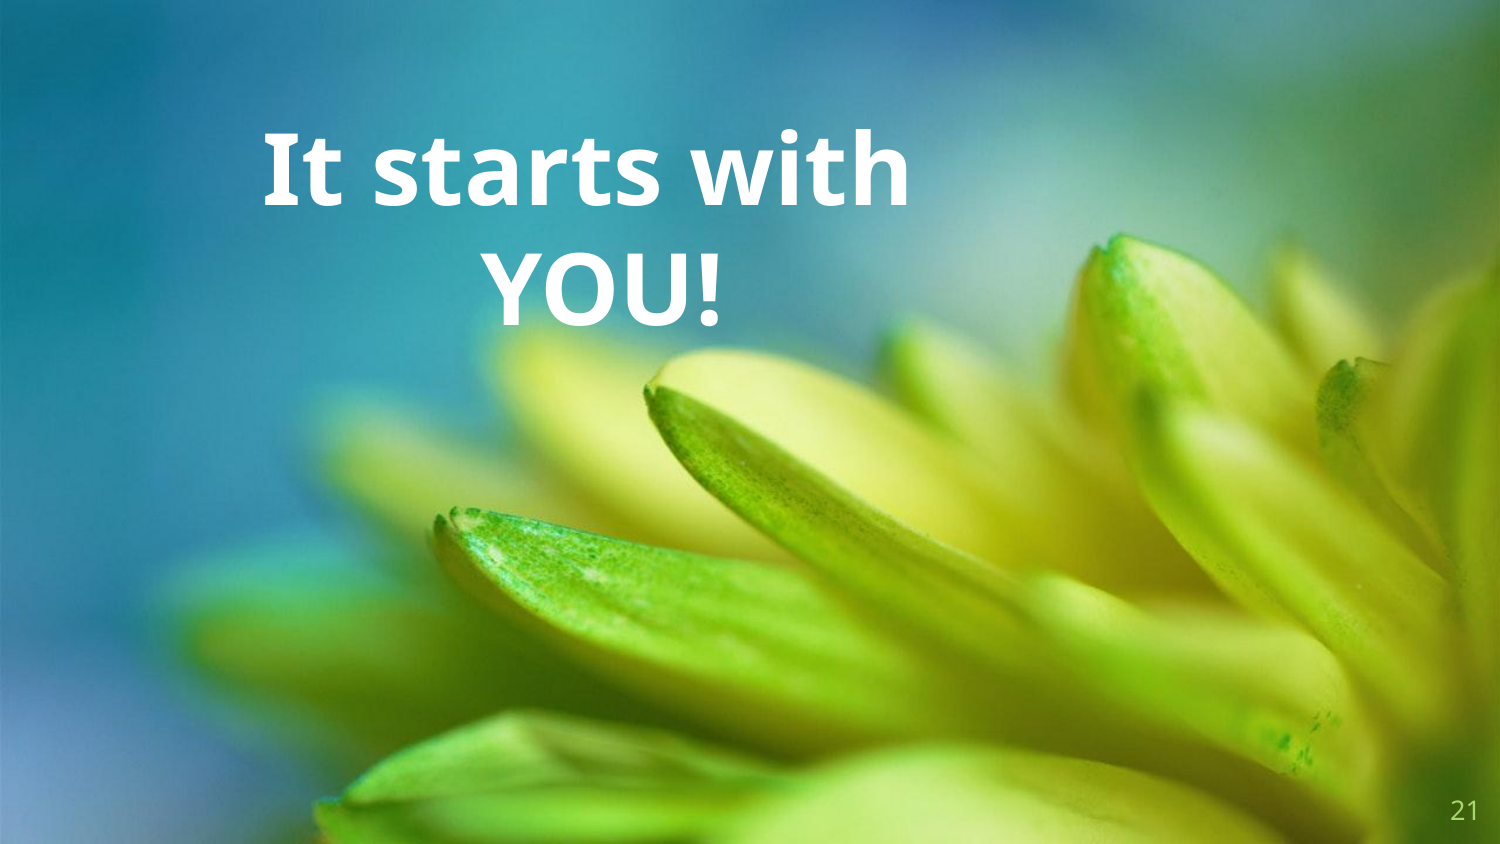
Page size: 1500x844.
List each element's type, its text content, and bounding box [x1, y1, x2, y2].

slide_number 21 [1391, 779, 1482, 844]
picture [0, 0, 1500, 844]
title It starts with YOU! [107, 105, 1097, 332]
